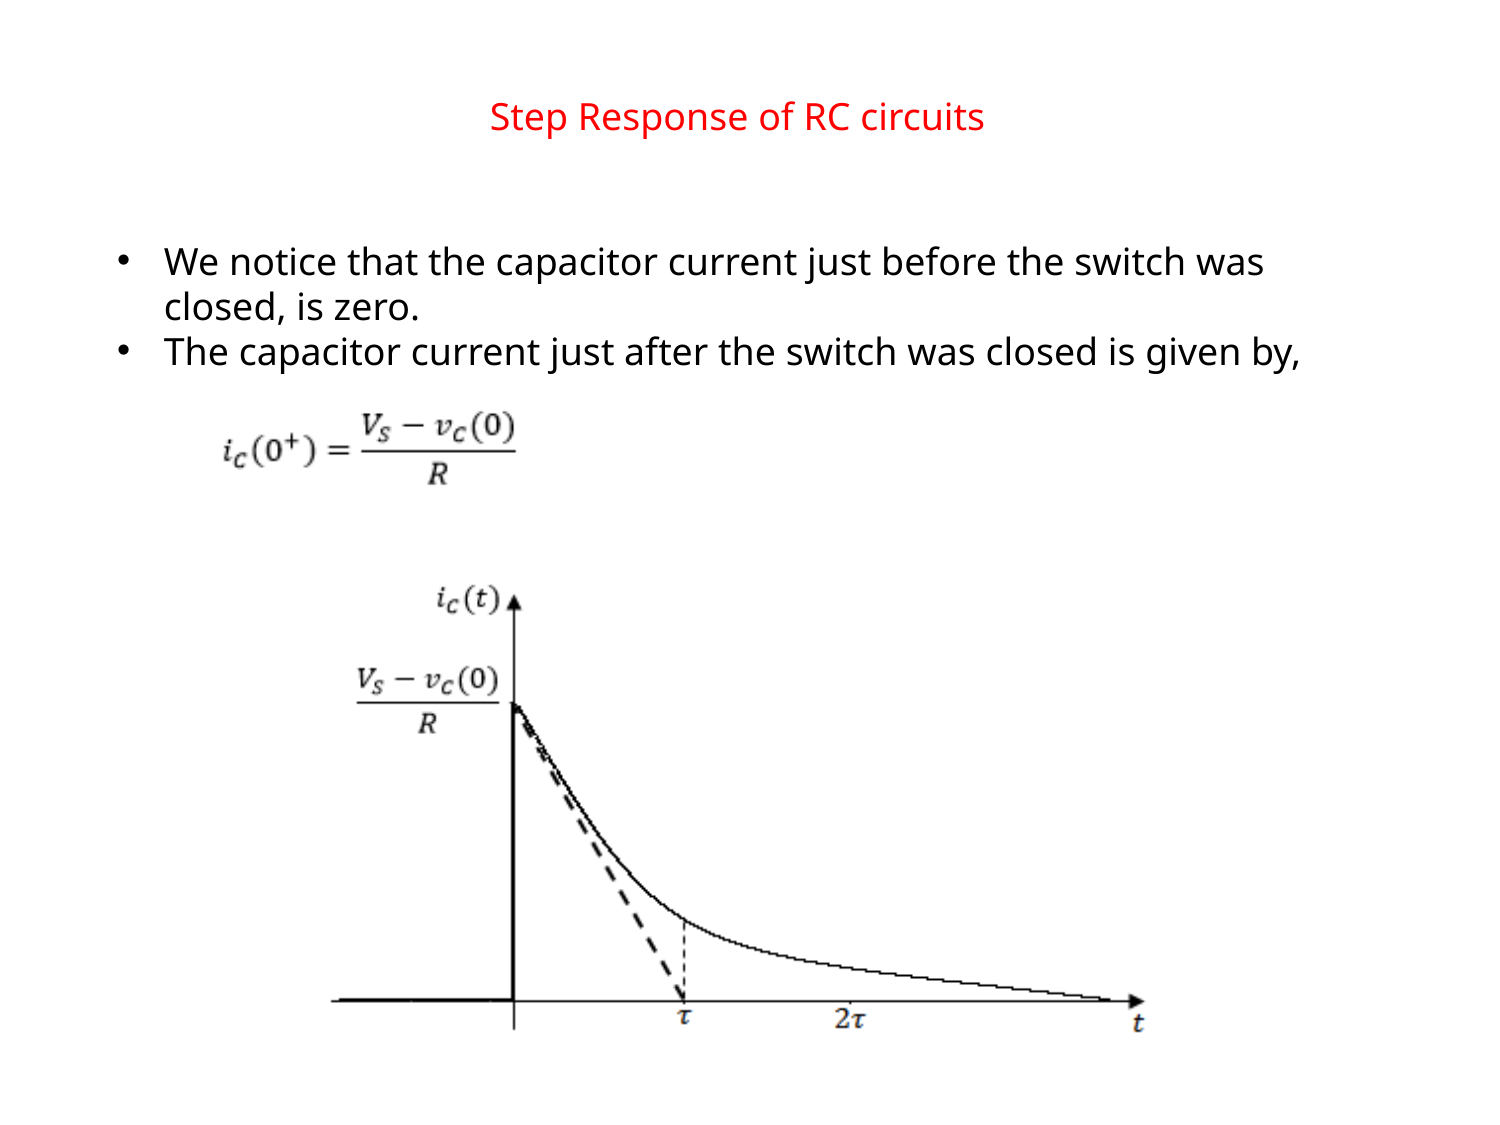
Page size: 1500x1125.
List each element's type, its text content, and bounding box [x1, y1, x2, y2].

picture [294, 548, 1182, 1065]
picture [214, 399, 527, 496]
text_box We notice that the capacitor current just before the switch was closed, is zero. The capacitor current just after the switch was closed is given by, [102, 230, 1374, 605]
text_box Step Response of RC circuits [475, 85, 1001, 145]
